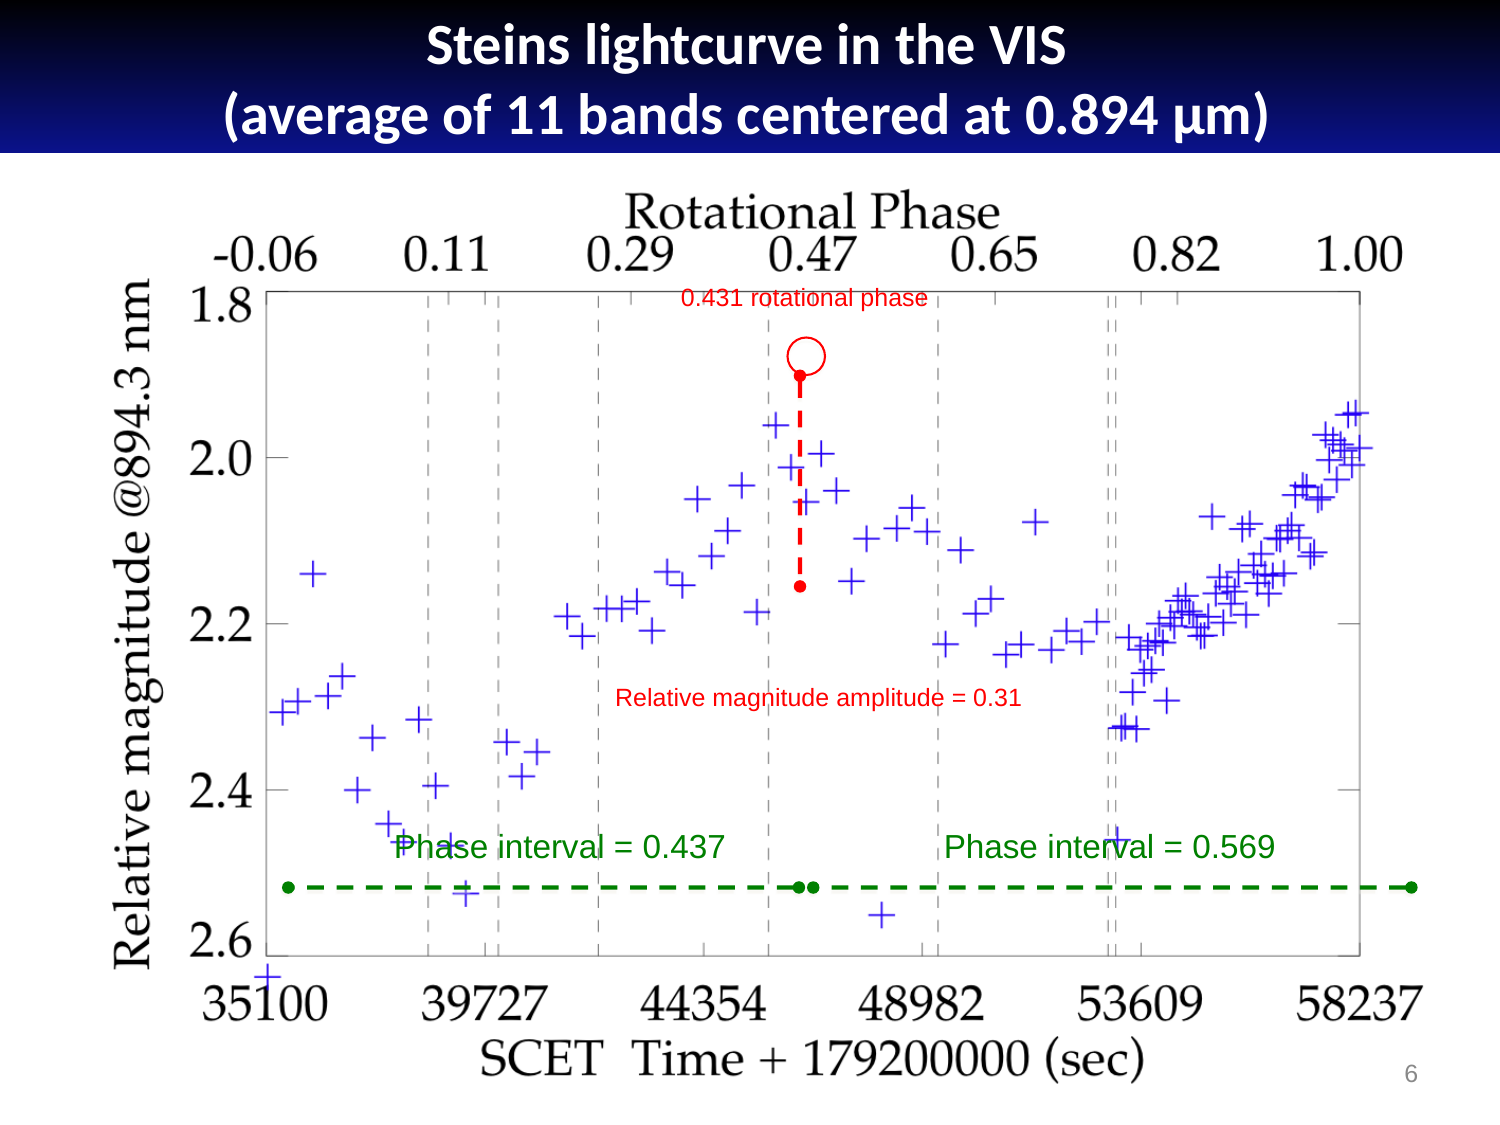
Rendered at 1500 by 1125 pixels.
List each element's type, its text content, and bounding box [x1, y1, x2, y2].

picture [0, 166, 1439, 1125]
title Steins lightcurve in the VIS (average of 11 bands centered at 0.894 µm) [0, 0, 1500, 153]
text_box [787, 337, 826, 376]
